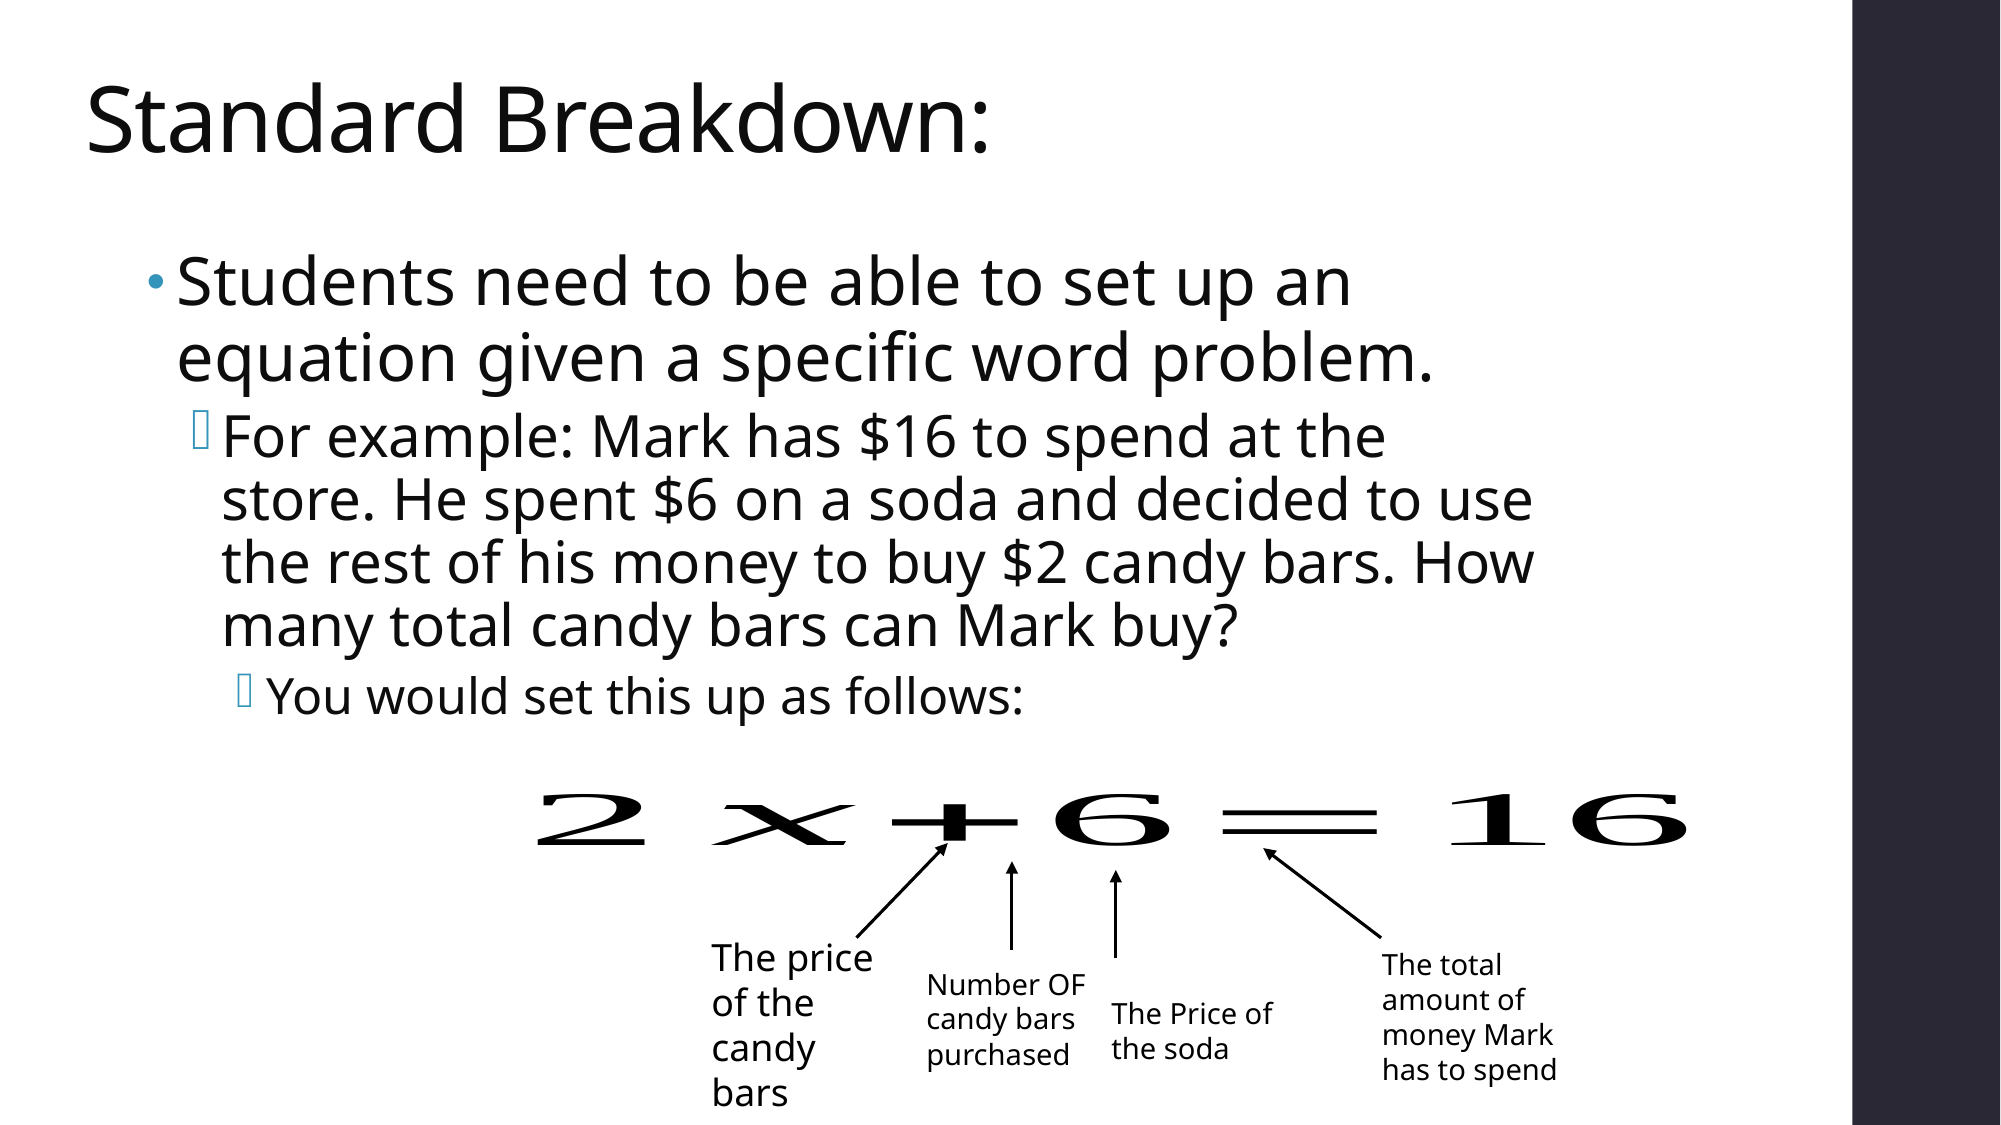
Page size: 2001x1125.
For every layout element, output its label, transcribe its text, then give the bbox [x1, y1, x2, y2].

text_box The price of the candy bars [696, 926, 904, 1122]
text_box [856, 842, 948, 938]
list Students need to be able to set up an equation given a specific word problem. For example: Mark has $16 to spend at the store. He spent $6 on a soda and decided to use the rest of his money to buy $2 candy bars. How many total candy bars can Mark buy? You would set this up as follows: [131, 237, 1571, 837]
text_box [1262, 847, 1382, 939]
text_box The Price of the soda [1096, 987, 1304, 1073]
title Standard Breakdown: [70, 0, 1530, 180]
text_box The total amount of money Mark has to spend [1367, 938, 1574, 1094]
text_box Number OF candy bars purchased [911, 958, 1118, 1079]
